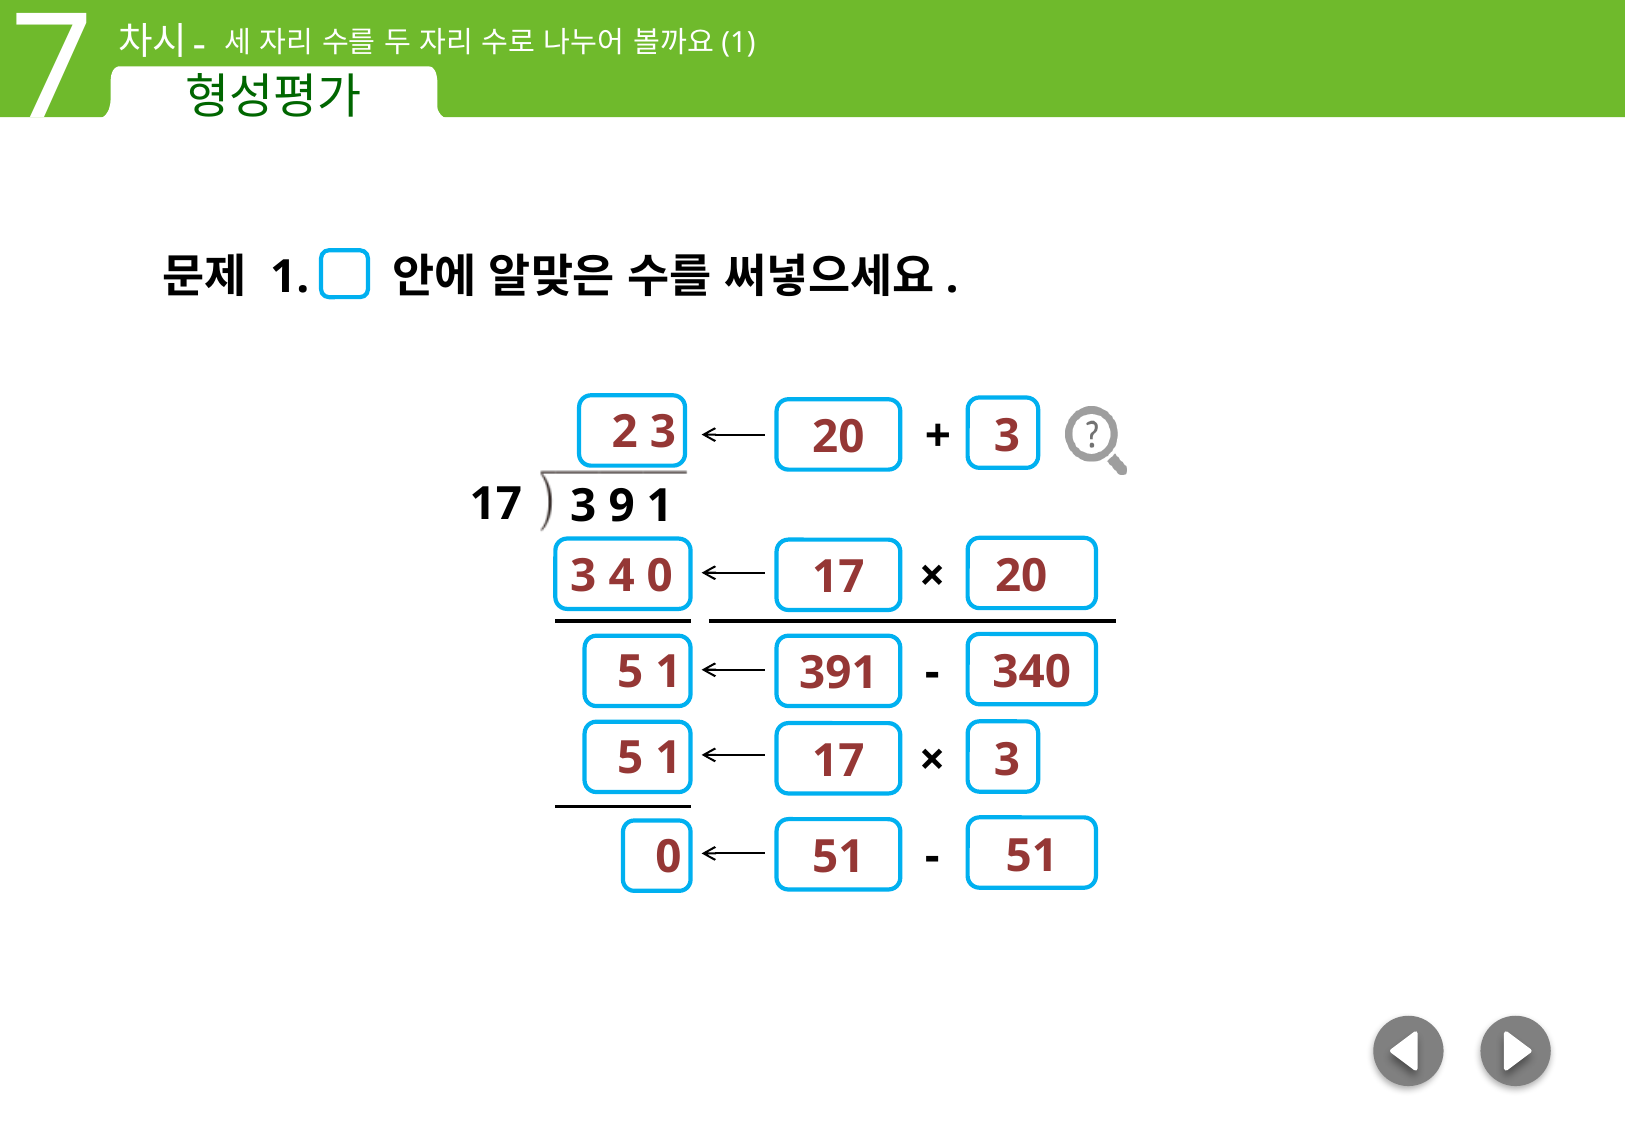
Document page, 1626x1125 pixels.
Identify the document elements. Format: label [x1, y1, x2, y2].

text_box [147, 239, 1518, 311]
text_box [434, 394, 1117, 891]
text_box [1373, 1015, 1444, 1087]
picture [1064, 405, 1128, 475]
text_box [1480, 1015, 1551, 1087]
